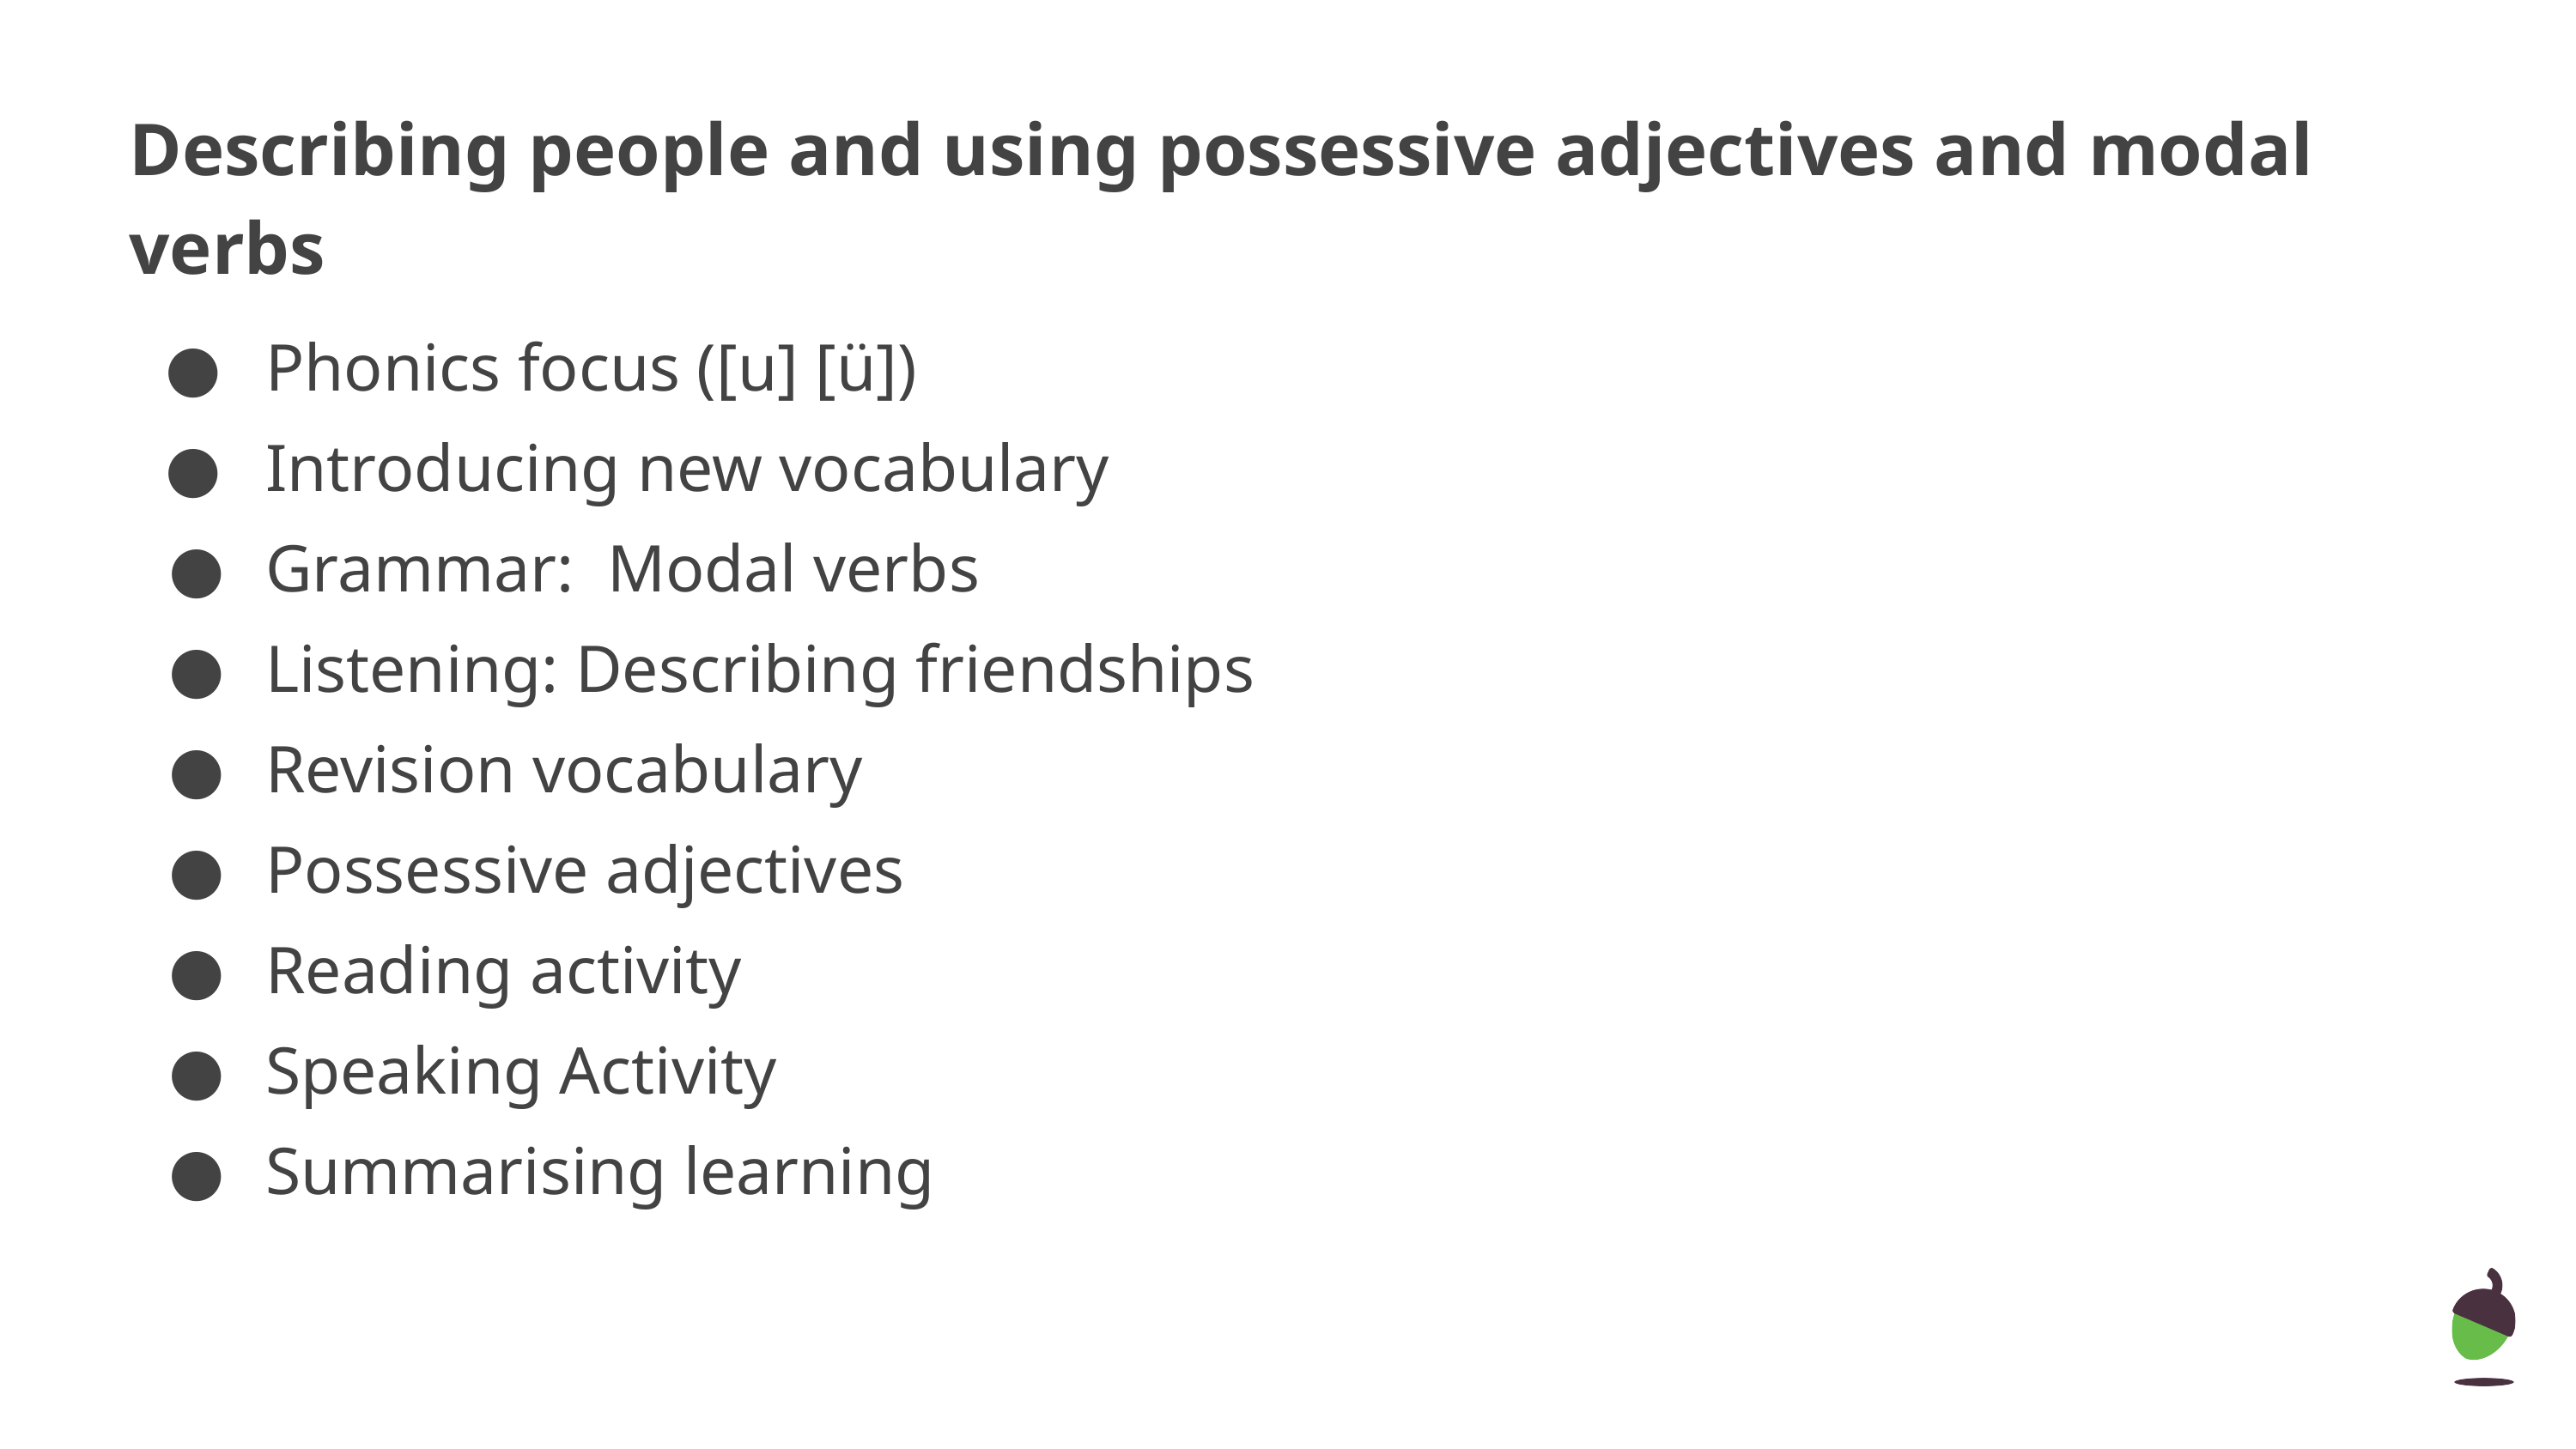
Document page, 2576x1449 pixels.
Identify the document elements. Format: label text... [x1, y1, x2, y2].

title Describing people and using possessive adjectives and modal verbs your understanding of the near future tense. [129, 91, 2462, 304]
list Phonics focus ([u] [ü]) Introducing new vocabulary Grammar: Modal verbs Listening: Describing friendships Revision vocabulary Possessive adjectives Reading activity Speaking Activity Summarising learning [137, 303, 2454, 1388]
picture [2454, 1268, 2516, 1386]
